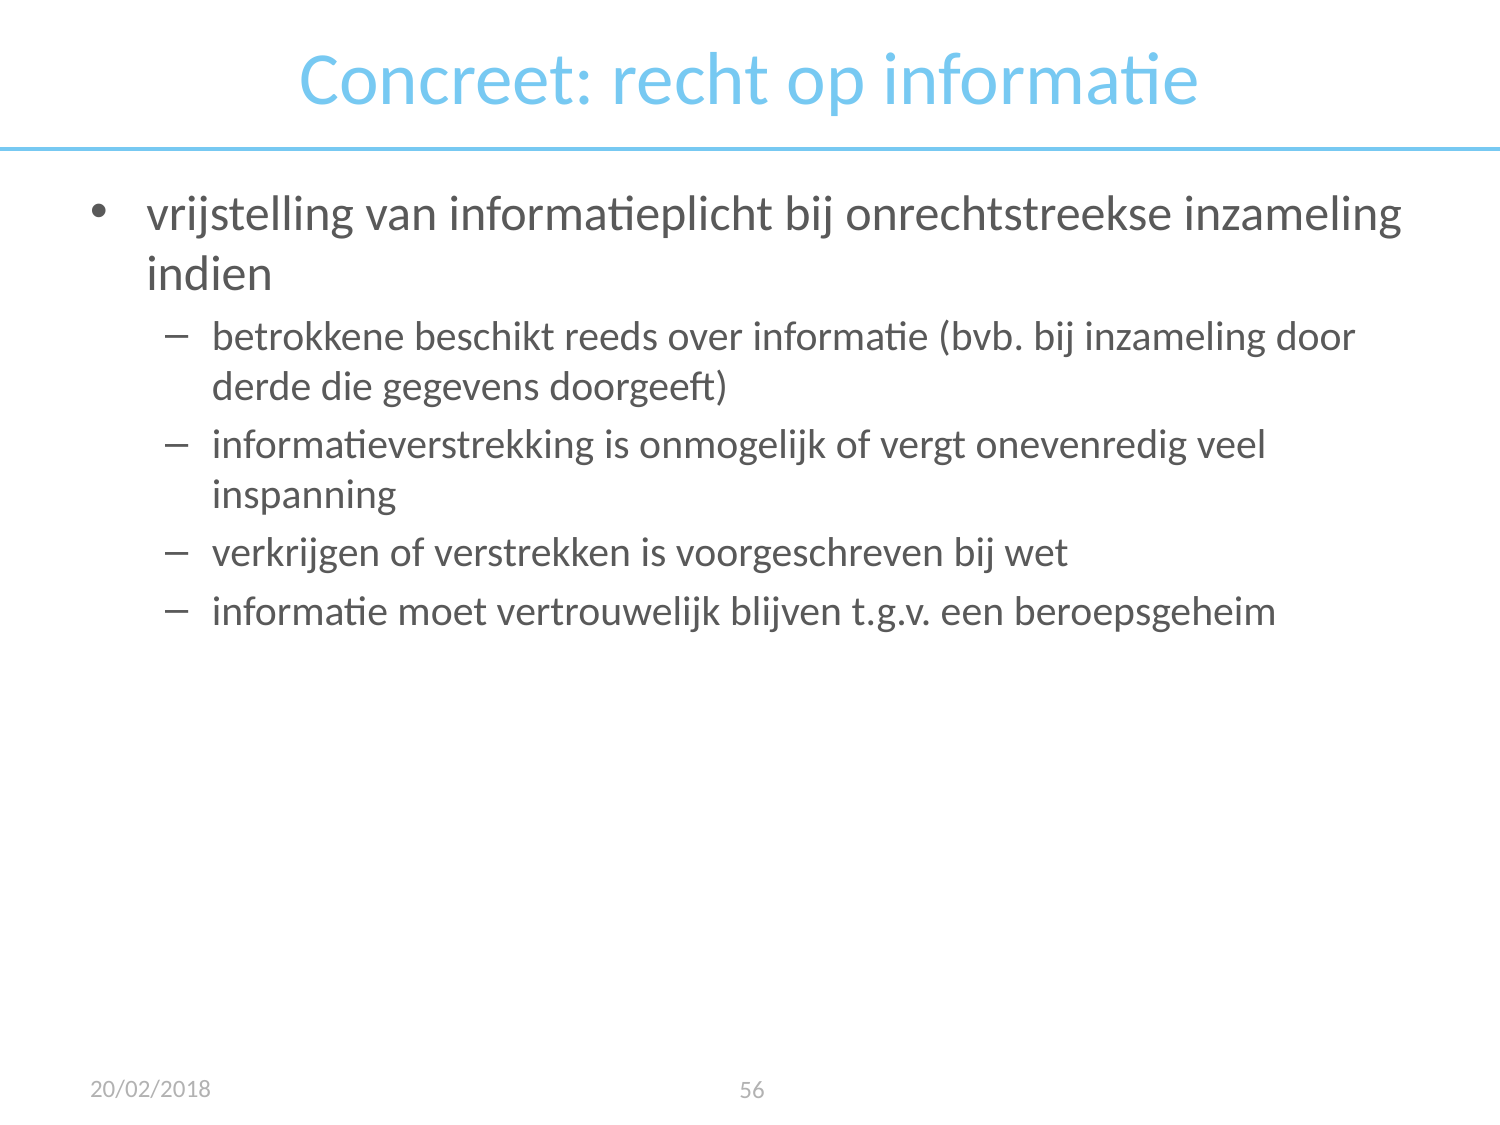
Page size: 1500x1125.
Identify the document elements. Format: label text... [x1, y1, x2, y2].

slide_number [75, 1057, 425, 1118]
title Concreet: recht op informatie [0, 0, 1500, 149]
list vrijstelling van informatieplicht bij onrechtstreekse inzameling indien betrokkene beschikt reeds over informatie (bvb. bij inzameling door derde die gegevens doorgeeft) informatieverstrekking is onmogelijk of vergt onevenredig veel inspanning verkrijgen of verstrekken is voorgeschreven bij wet informatie moet vertrouwelijk blijven t.g.v. een beroepsgeheim [75, 172, 1425, 1035]
slide_number 56 [577, 1058, 928, 1119]
